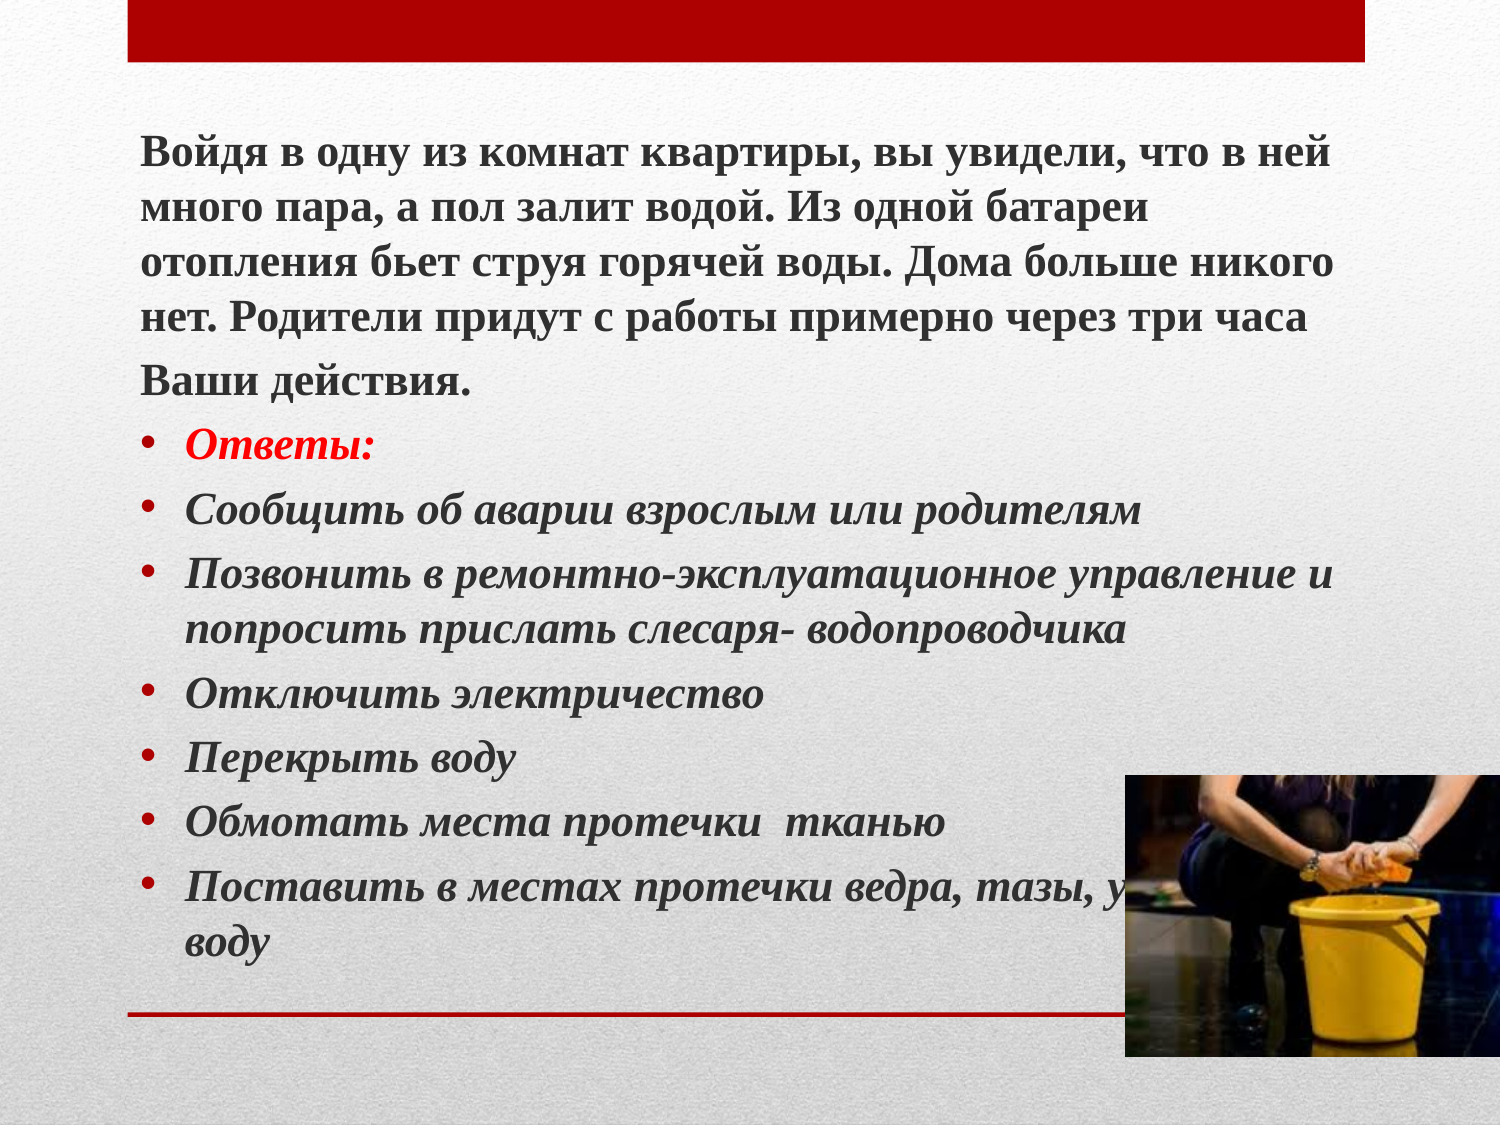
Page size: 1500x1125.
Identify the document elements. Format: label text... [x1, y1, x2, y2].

list Войдя в одну из комнат квартиры, вы увидели, что в ней много пара, а пол залит водой. Из одной батареи отопления бьет струя горячей воды. Дома больше никого нет. Родители придут с работы примерно через три часа Ваши действия. Ответы: Сообщить об аварии взрослым или родителям Позвонить в ремонтно-эксплуатационное управление и попросить прислать слесаря- водопроводчика Отключить электричество Перекрыть воду Обмотать места протечки тканью Поставить в местах протечки ведра, тазы, убирать воду [125, 112, 1363, 988]
picture [1124, 774, 1500, 1058]
